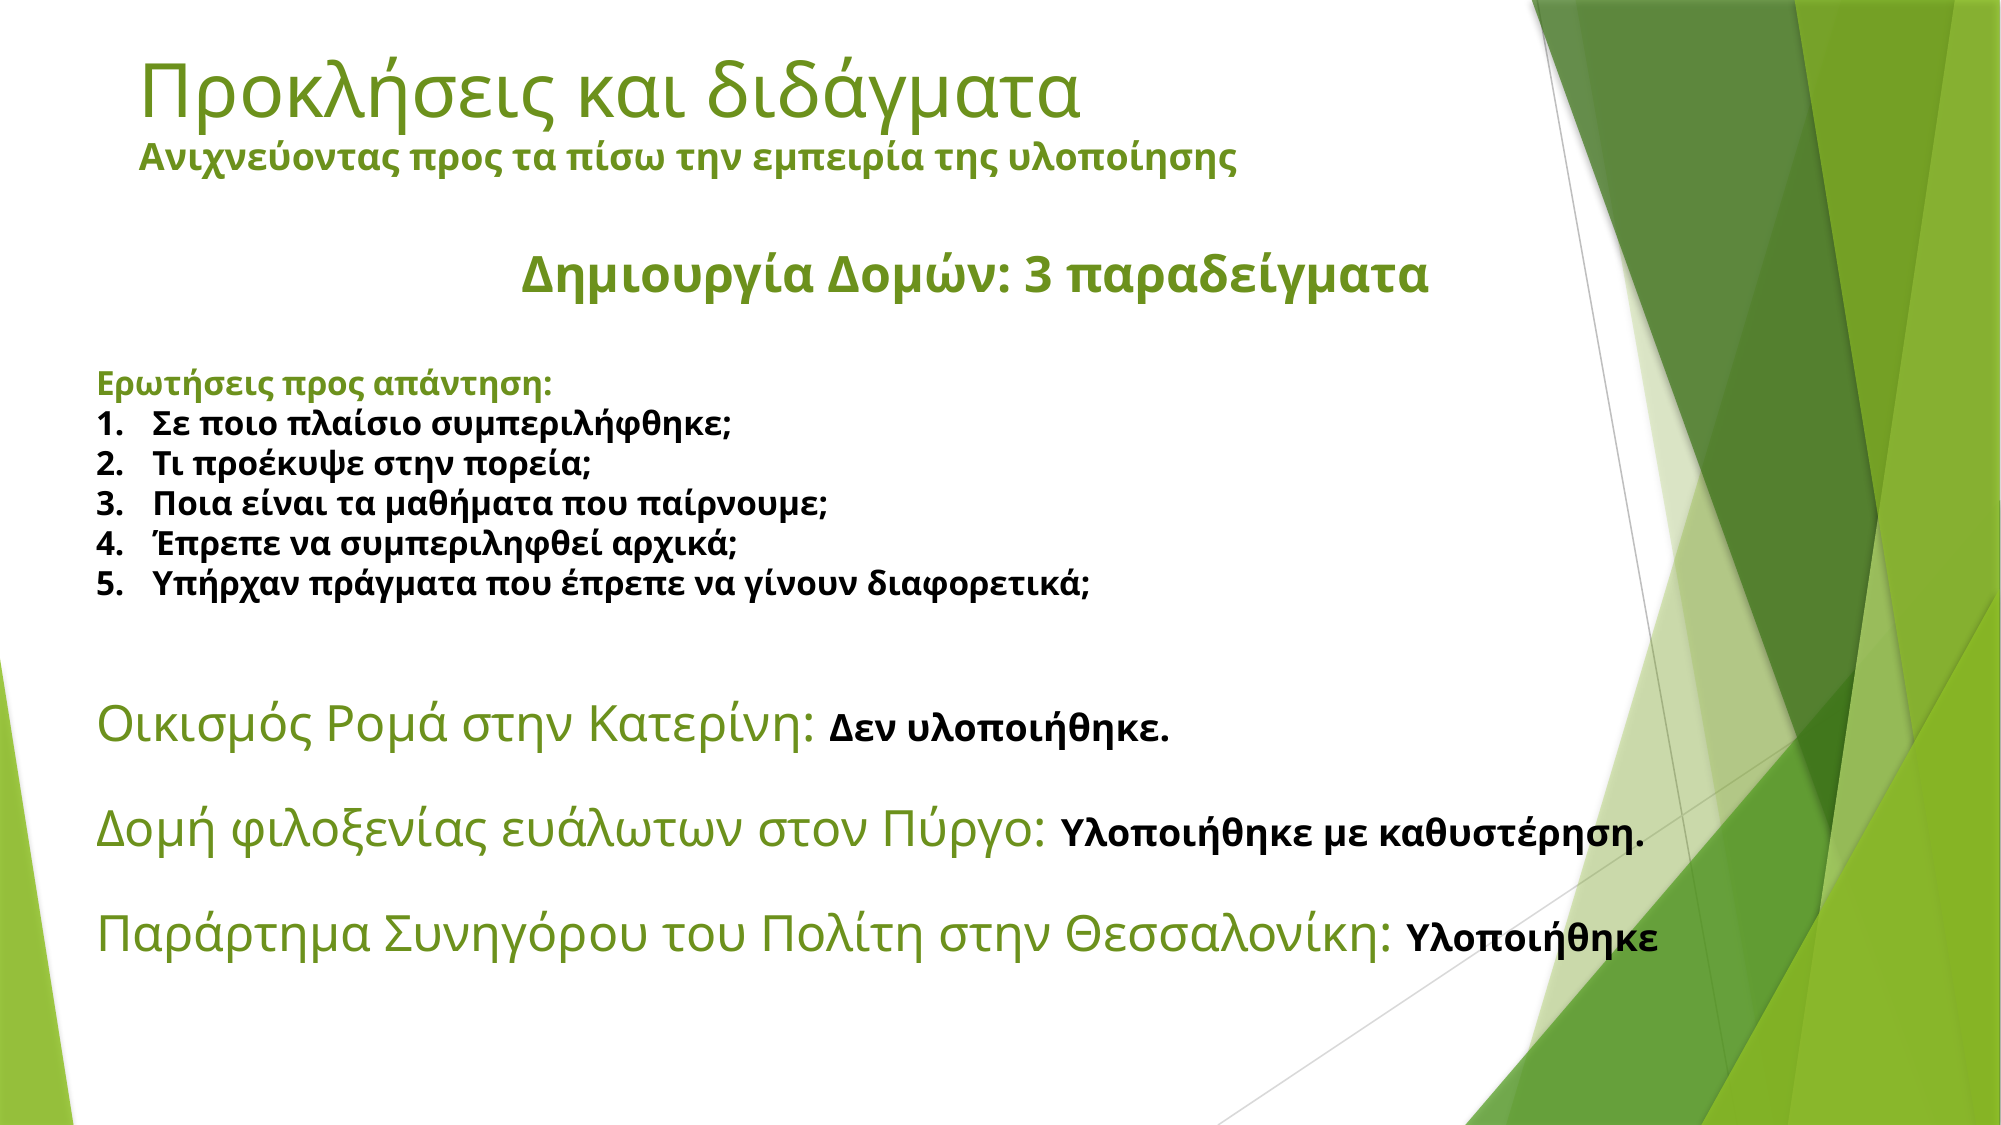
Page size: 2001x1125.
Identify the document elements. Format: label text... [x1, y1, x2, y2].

text_box Δημιουργία Δομών: 3 παραδείγματα Ερωτήσεις προς απάντηση: Σε ποιο πλαίσιο συμπεριλήφθηκε; Τι προέκυψε στην πορεία; Ποια είναι τα μαθήματα που παίρνουμε; Έπρεπε να συμπεριληφθεί αρχικά; Υπήρχαν πράγματα που έπρεπε να γίνουν διαφορετικά; Οικισμός Ρομά στην Κατερίνη: Δεν υλοποιήθηκε. Δομή φιλοξενίας ευάλωτων στον Πύργο: Υλοποιήθηκε με καθυστέρηση. Παράρτημα Συνηγόρου του Πολίτη στην Θεσσαλονίκη: Υλοποιήθηκε [81, 234, 1870, 970]
title Προκλήσεις και διδάγματα Ανιχνεύοντας προς τα πίσω την εμπειρία της υλοποίησης [124, 35, 1849, 234]
